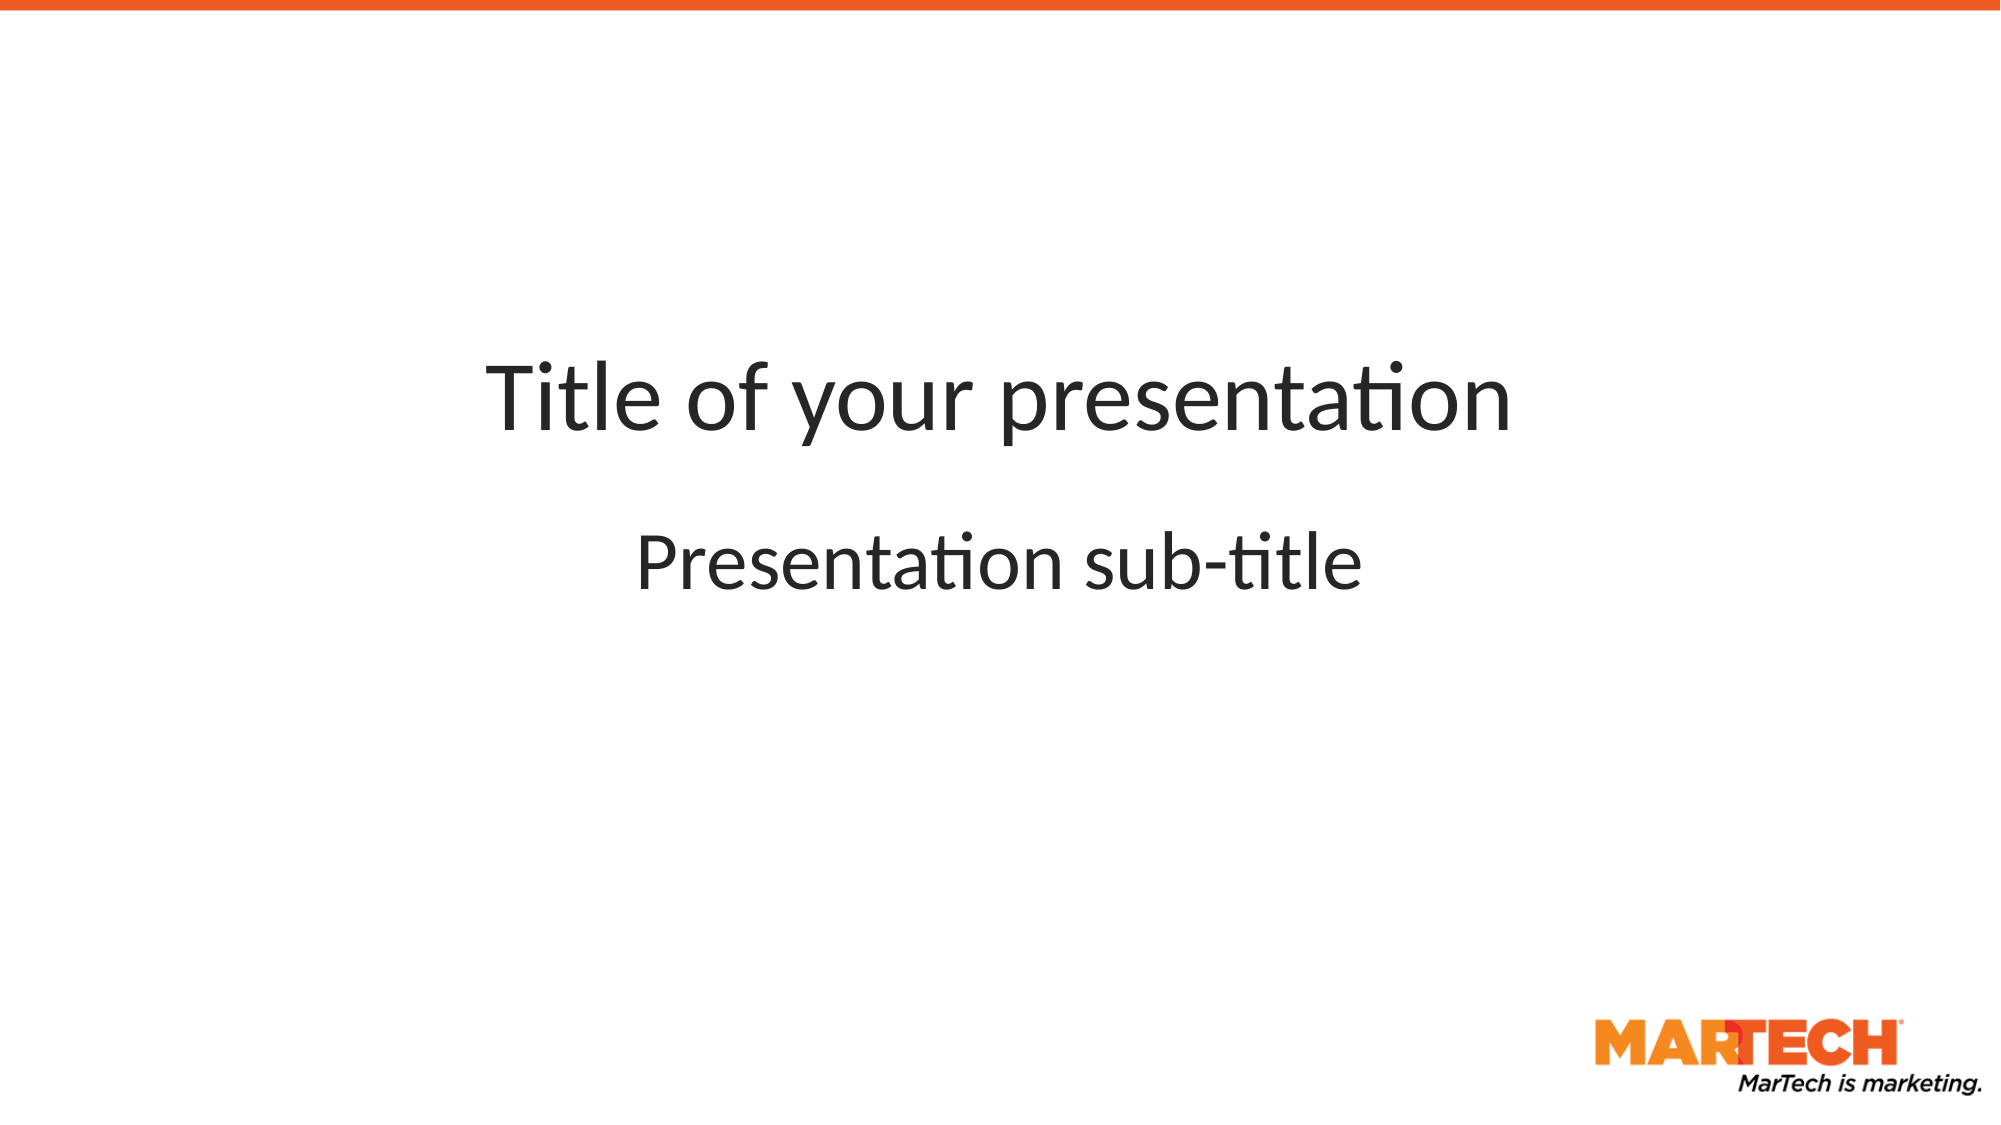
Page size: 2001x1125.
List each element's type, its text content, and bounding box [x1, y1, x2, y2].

picture [0, 0, 2001, 1125]
text_box Presentation sub-title [58, 490, 1942, 635]
title Title of your presentation [58, 234, 1942, 490]
